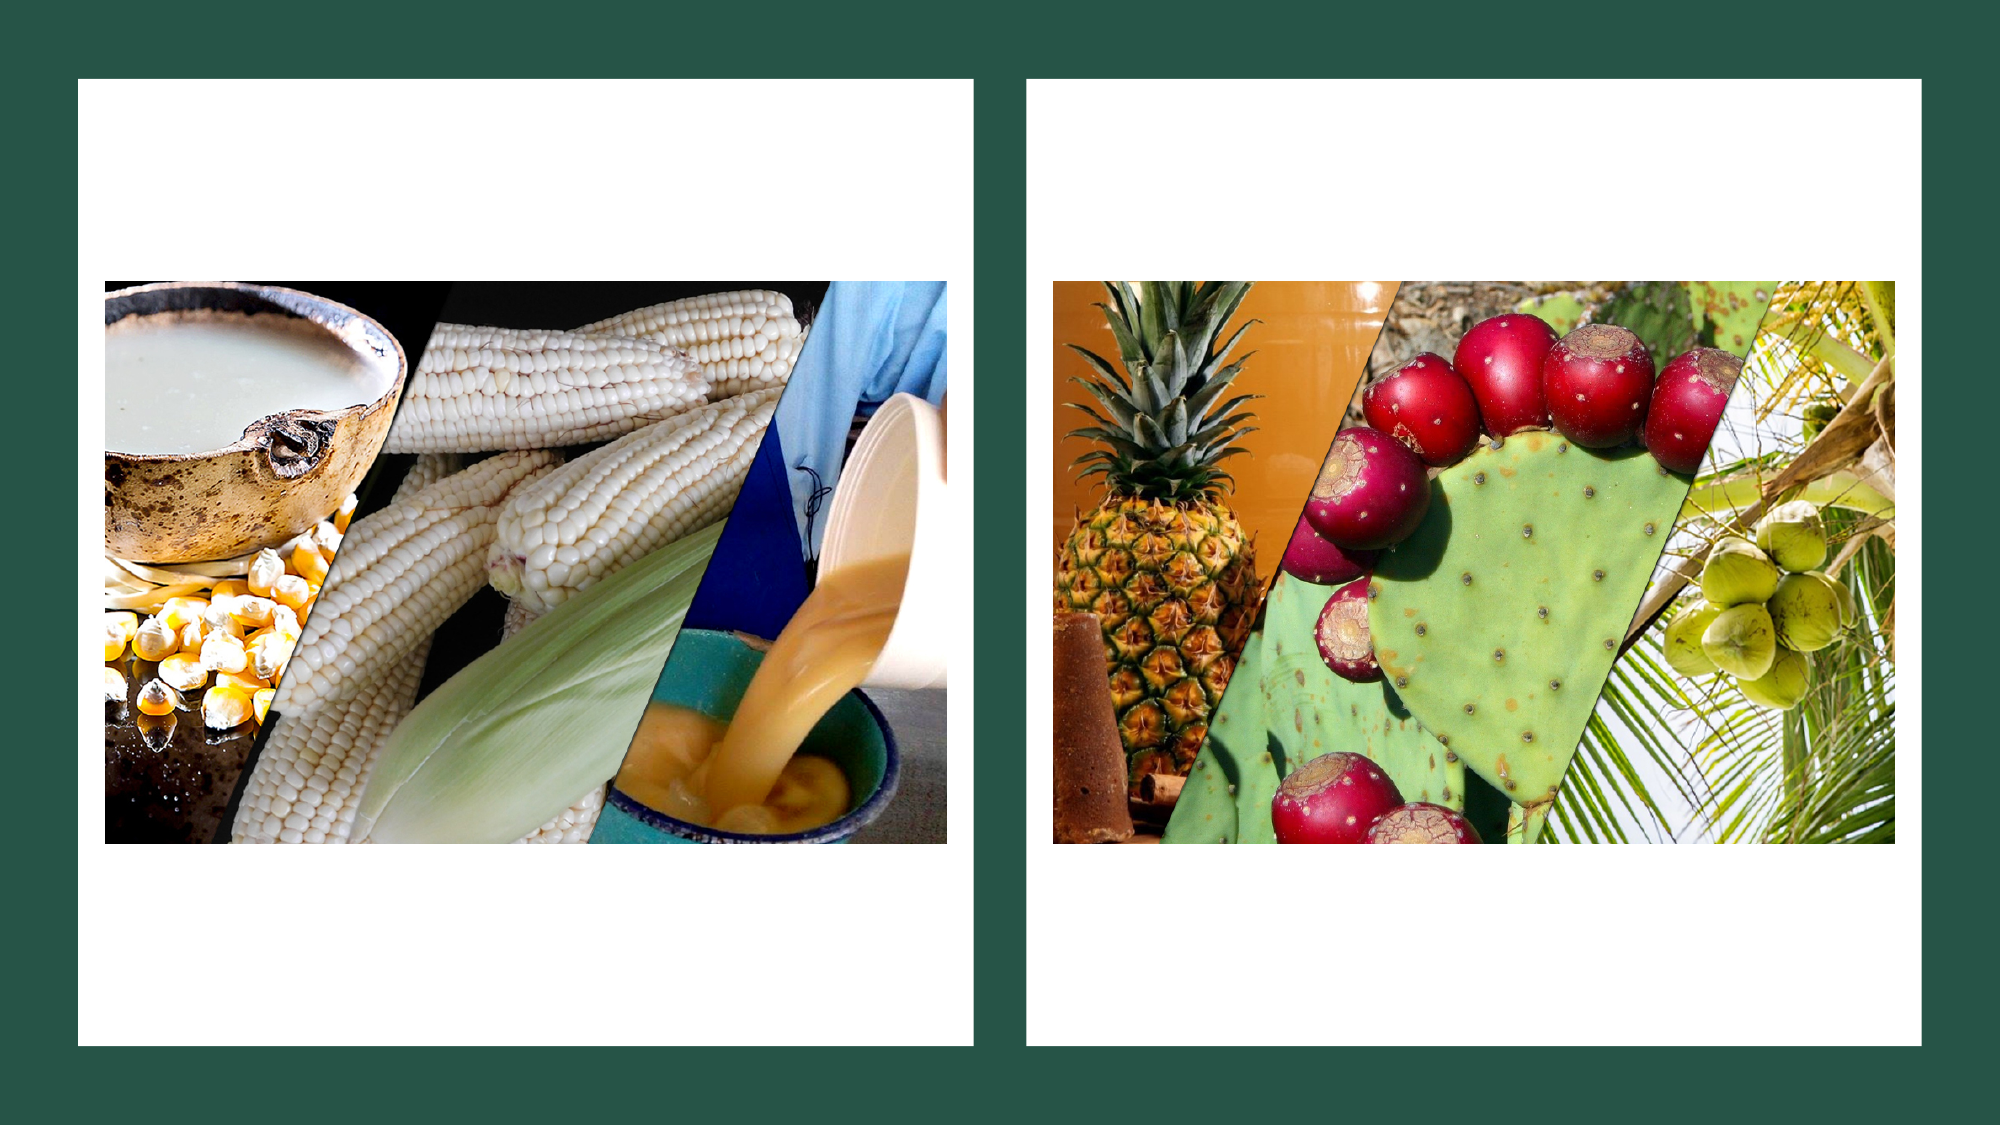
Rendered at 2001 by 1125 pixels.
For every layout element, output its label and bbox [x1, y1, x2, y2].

text_box [77, 78, 975, 1047]
text_box [1025, 78, 1923, 1047]
picture [105, 281, 947, 844]
picture [1053, 281, 1895, 844]
text_box [0, 0, 2000, 1125]
